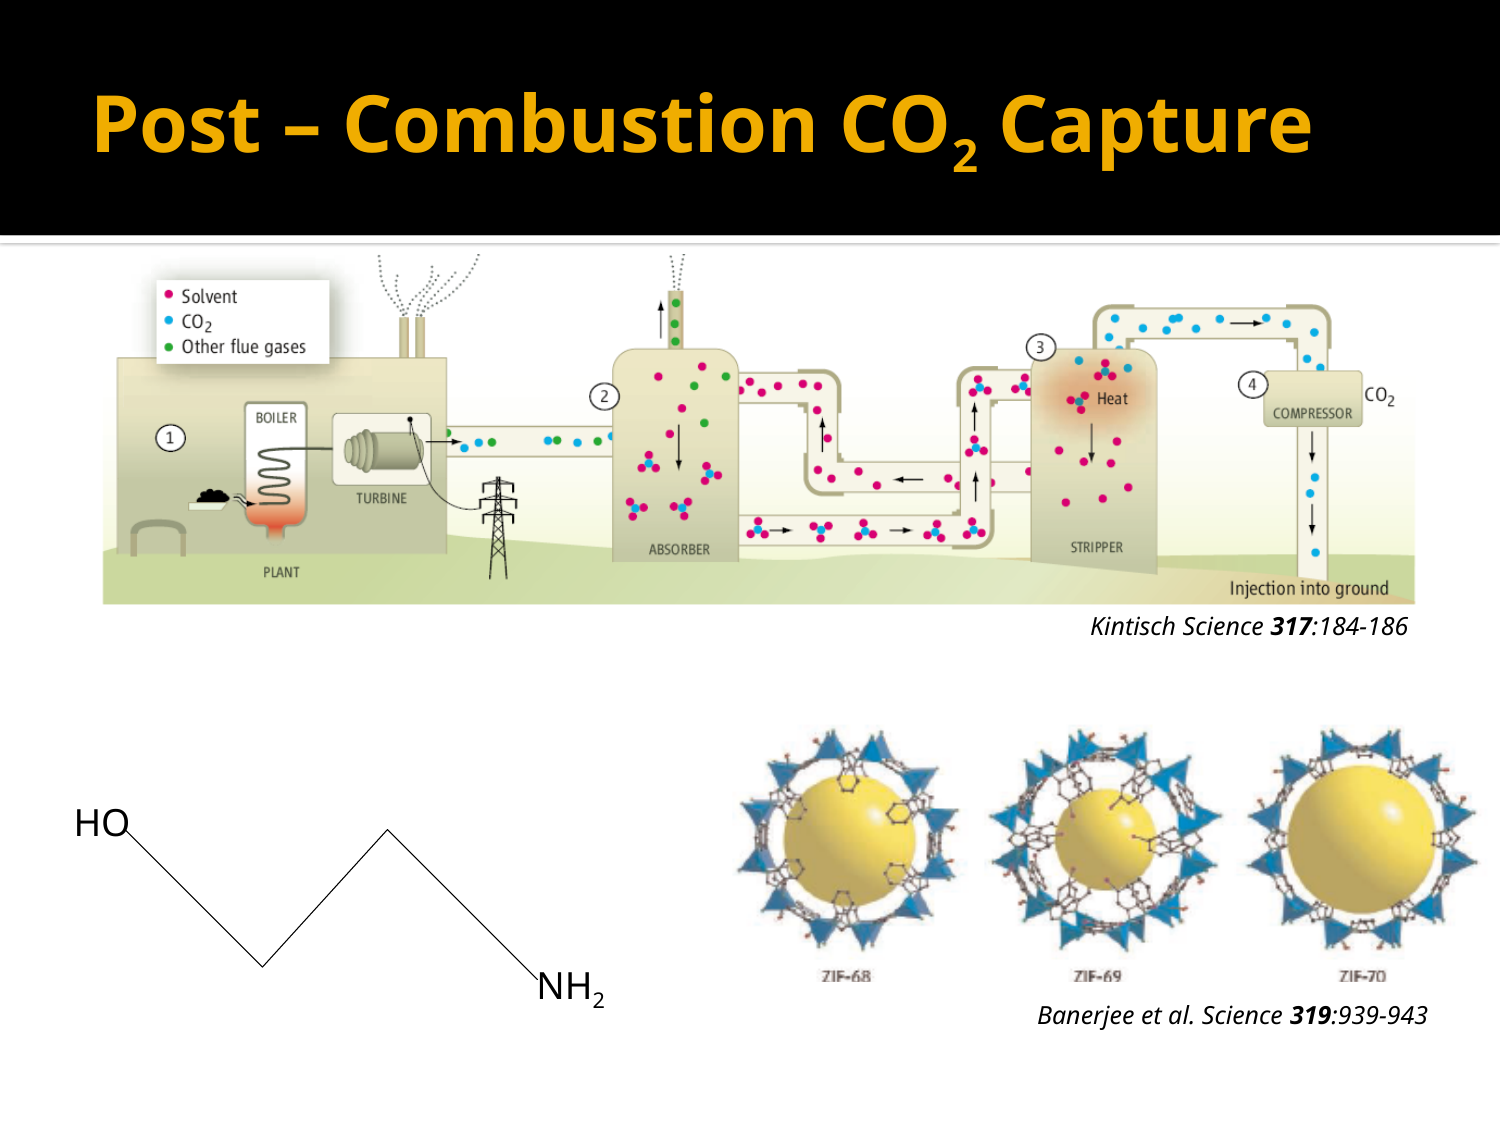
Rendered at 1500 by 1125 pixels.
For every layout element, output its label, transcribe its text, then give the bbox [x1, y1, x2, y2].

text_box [62, 791, 617, 1016]
picture [99, 254, 1435, 611]
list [731, 717, 1500, 982]
title Post – Combustion CO2 Capture [75, 24, 1425, 231]
text_box Banerjee et al. Science 319:939-943 [1022, 992, 1443, 1037]
text_box Kintisch Science 317:184-186 [1075, 619, 1424, 648]
